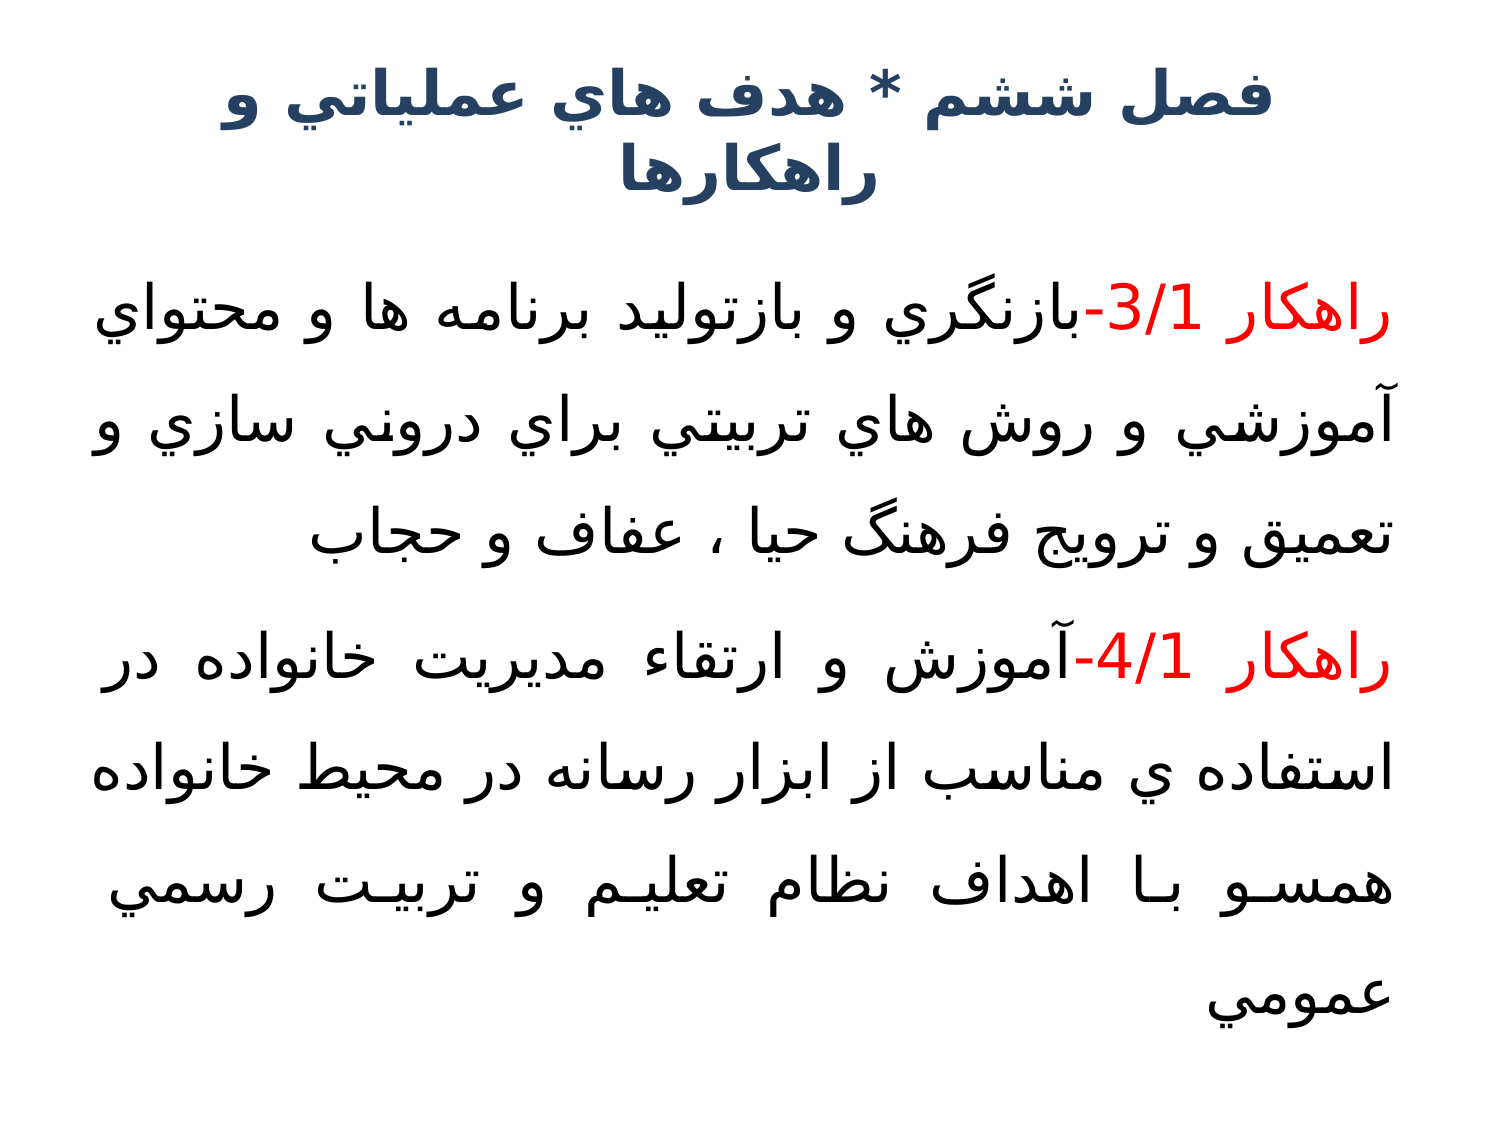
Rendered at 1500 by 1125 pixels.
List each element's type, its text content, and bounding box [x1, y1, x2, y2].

title فصل ششم * هدف هاي عملياتي و راهكارها [75, 45, 1425, 211]
list راهكار 3/1-بازنگري و بازتوليد برنامه ها و محتواي آموزشي و روش هاي تربيتي براي دروني سازي و تعميق و ترويج فرهنگ حيا ، عفاف و حجاب راهكار 4/1-آموزش و ارتقاء مديريت خانواده در استفاده ي مناسب از ابزار رسانه در محيط خانواده همسو با اهداف نظام تعليم و تربيت رسمي عمومي [75, 222, 1425, 1043]
